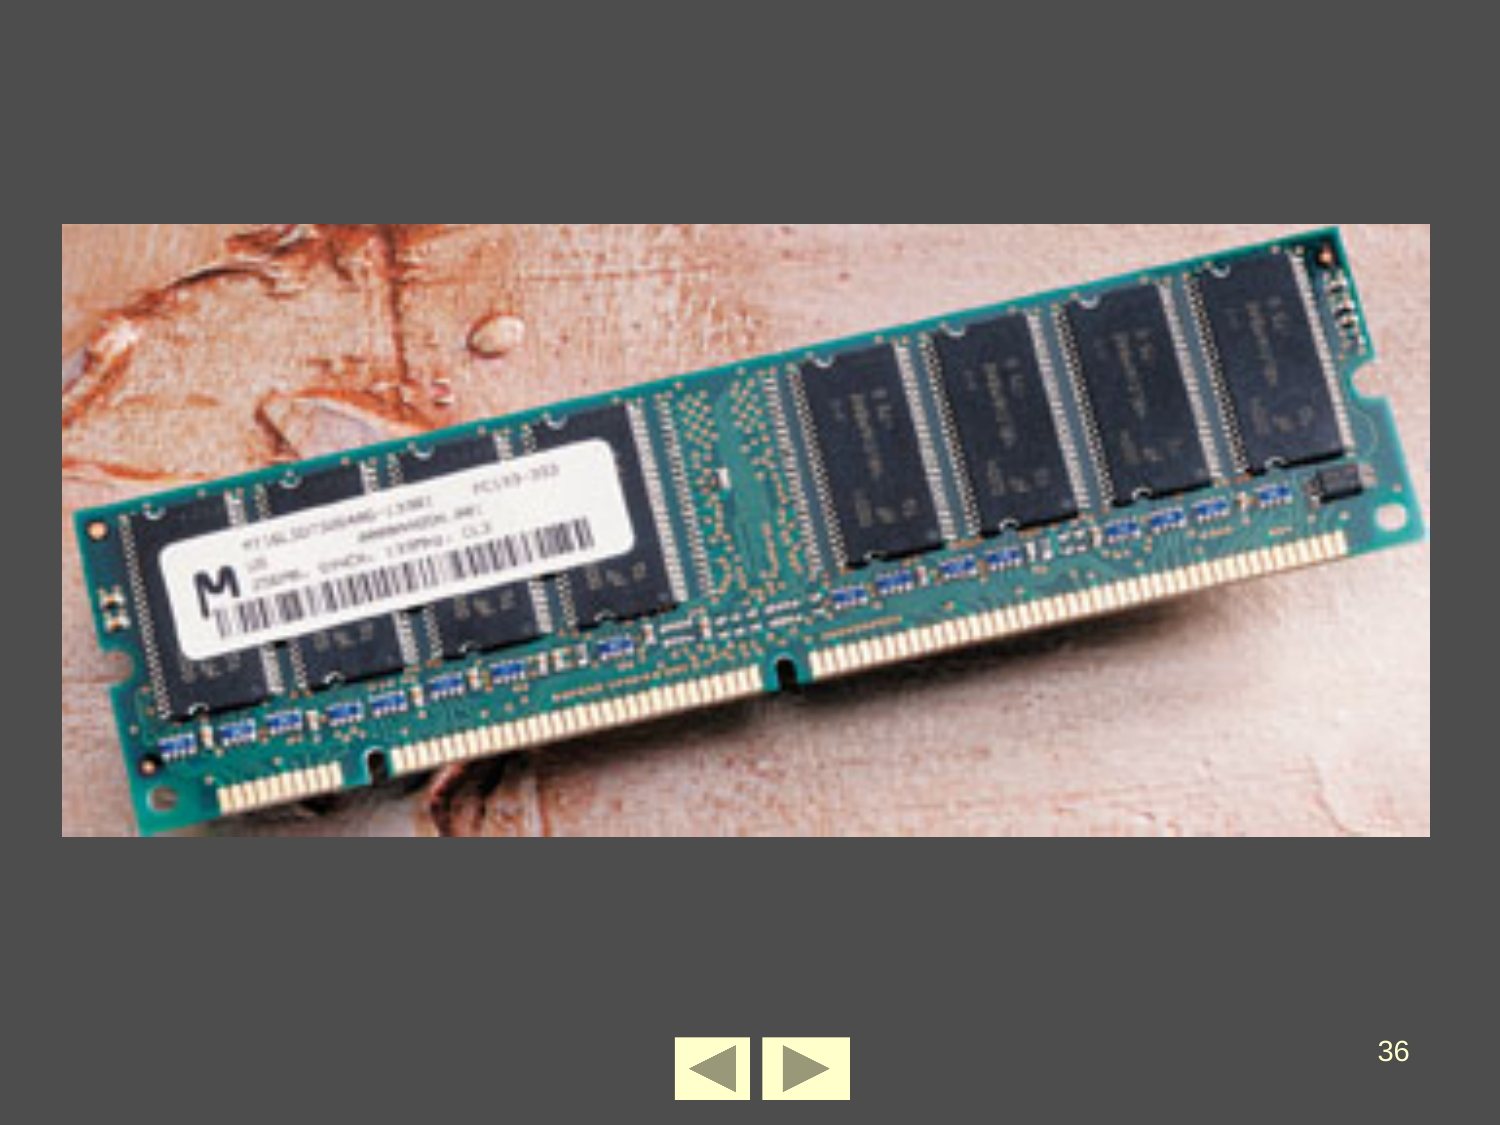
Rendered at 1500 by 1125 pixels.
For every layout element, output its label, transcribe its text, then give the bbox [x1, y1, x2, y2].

slide_number 36 [1074, 1024, 1425, 1103]
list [62, 224, 1430, 837]
